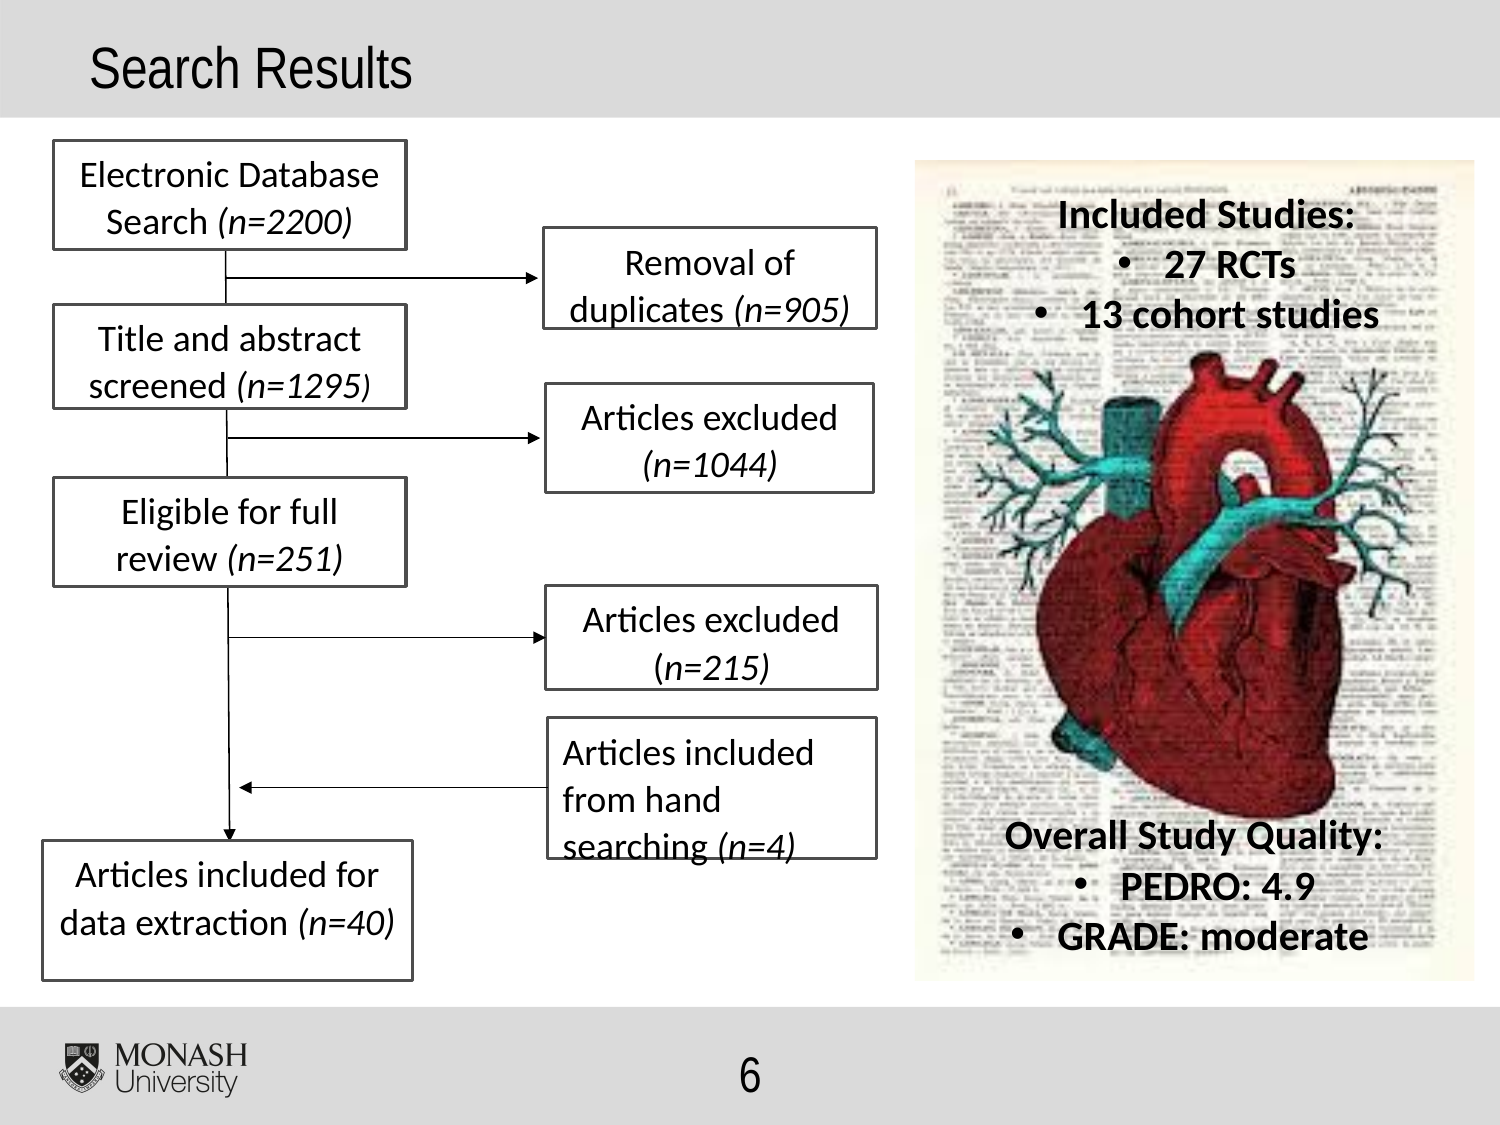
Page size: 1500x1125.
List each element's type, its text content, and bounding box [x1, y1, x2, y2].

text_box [41, 139, 878, 981]
picture [0, 0, 1500, 1125]
title Search Results [75, 23, 1425, 108]
